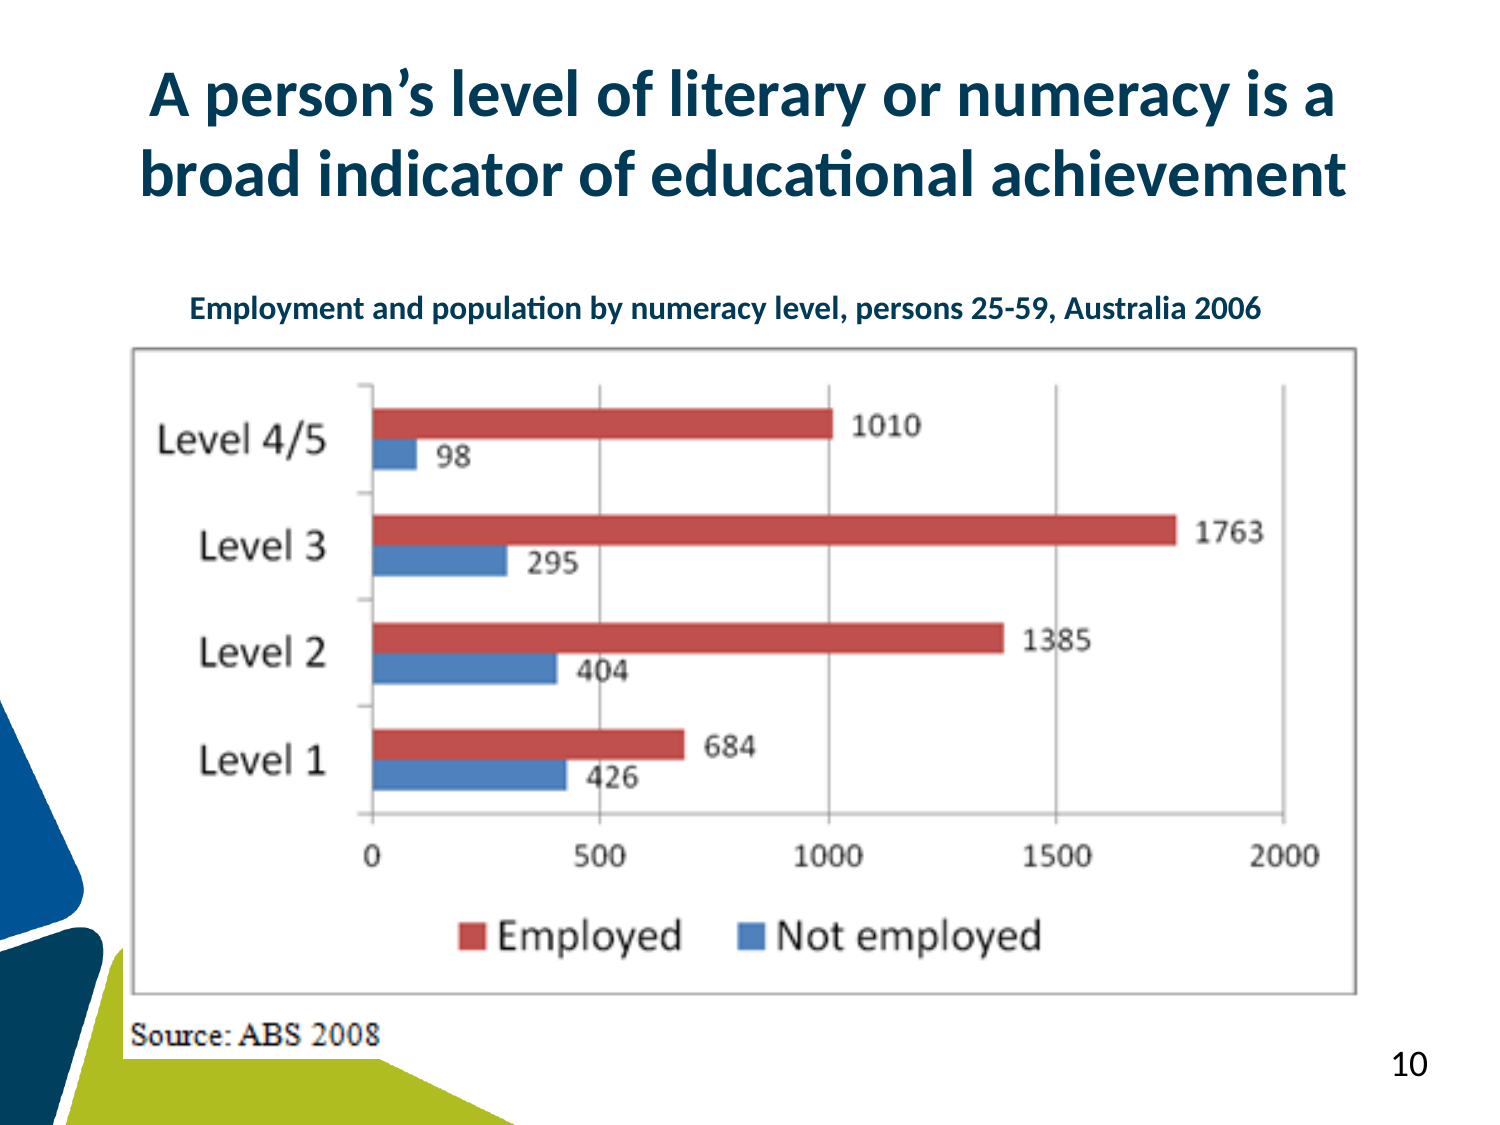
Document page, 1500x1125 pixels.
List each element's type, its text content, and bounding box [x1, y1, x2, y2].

text_box 10 [1375, 1031, 1500, 1125]
text_box A person’s level of literary or numeracy is a broad indicator of educational achievement [88, 42, 1400, 218]
picture [0, 337, 1374, 1125]
text_box Employment and population by numeracy level, persons 25-59, Australia 2006 [159, 278, 1294, 334]
